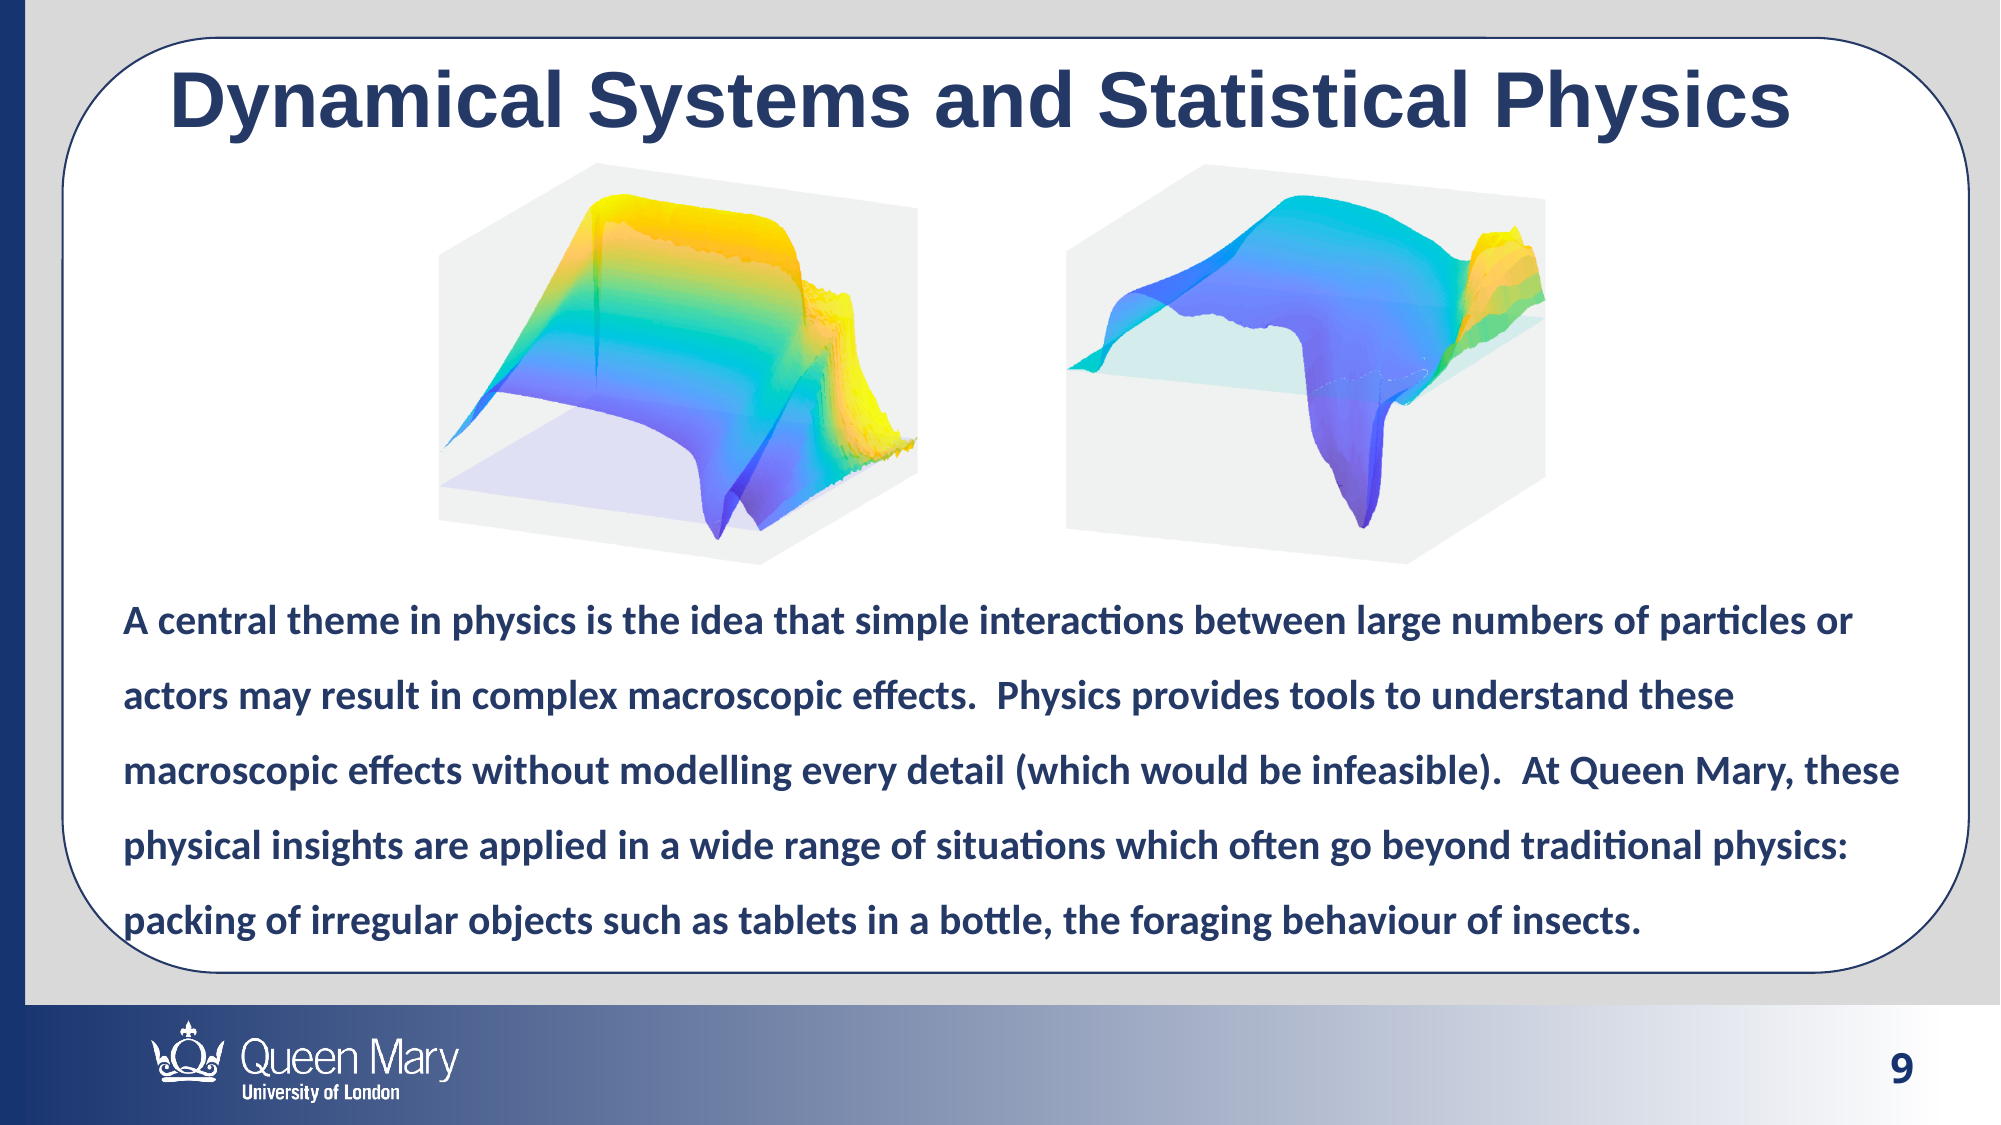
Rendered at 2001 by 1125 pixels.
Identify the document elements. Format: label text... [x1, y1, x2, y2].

text_box 9 [1875, 1039, 1987, 1101]
text_box A central theme in physics is the idea that simple interactions between large numbers of particles or actors may result in complex macroscopic effects. Physics provides tools to understand these macroscopic effects without modelling every detail (which would be infeasible). At Queen Mary, these physical insights are applied in a wide range of situations which often go beyond traditional physics: packing of irregular objects such as tablets in a bottle, the foraging behaviour of insects. [61, 36, 1970, 974]
picture [425, 150, 1560, 572]
list Dynamical Systems and Statistical Physics [125, 51, 1860, 196]
picture [151, 1020, 459, 1103]
